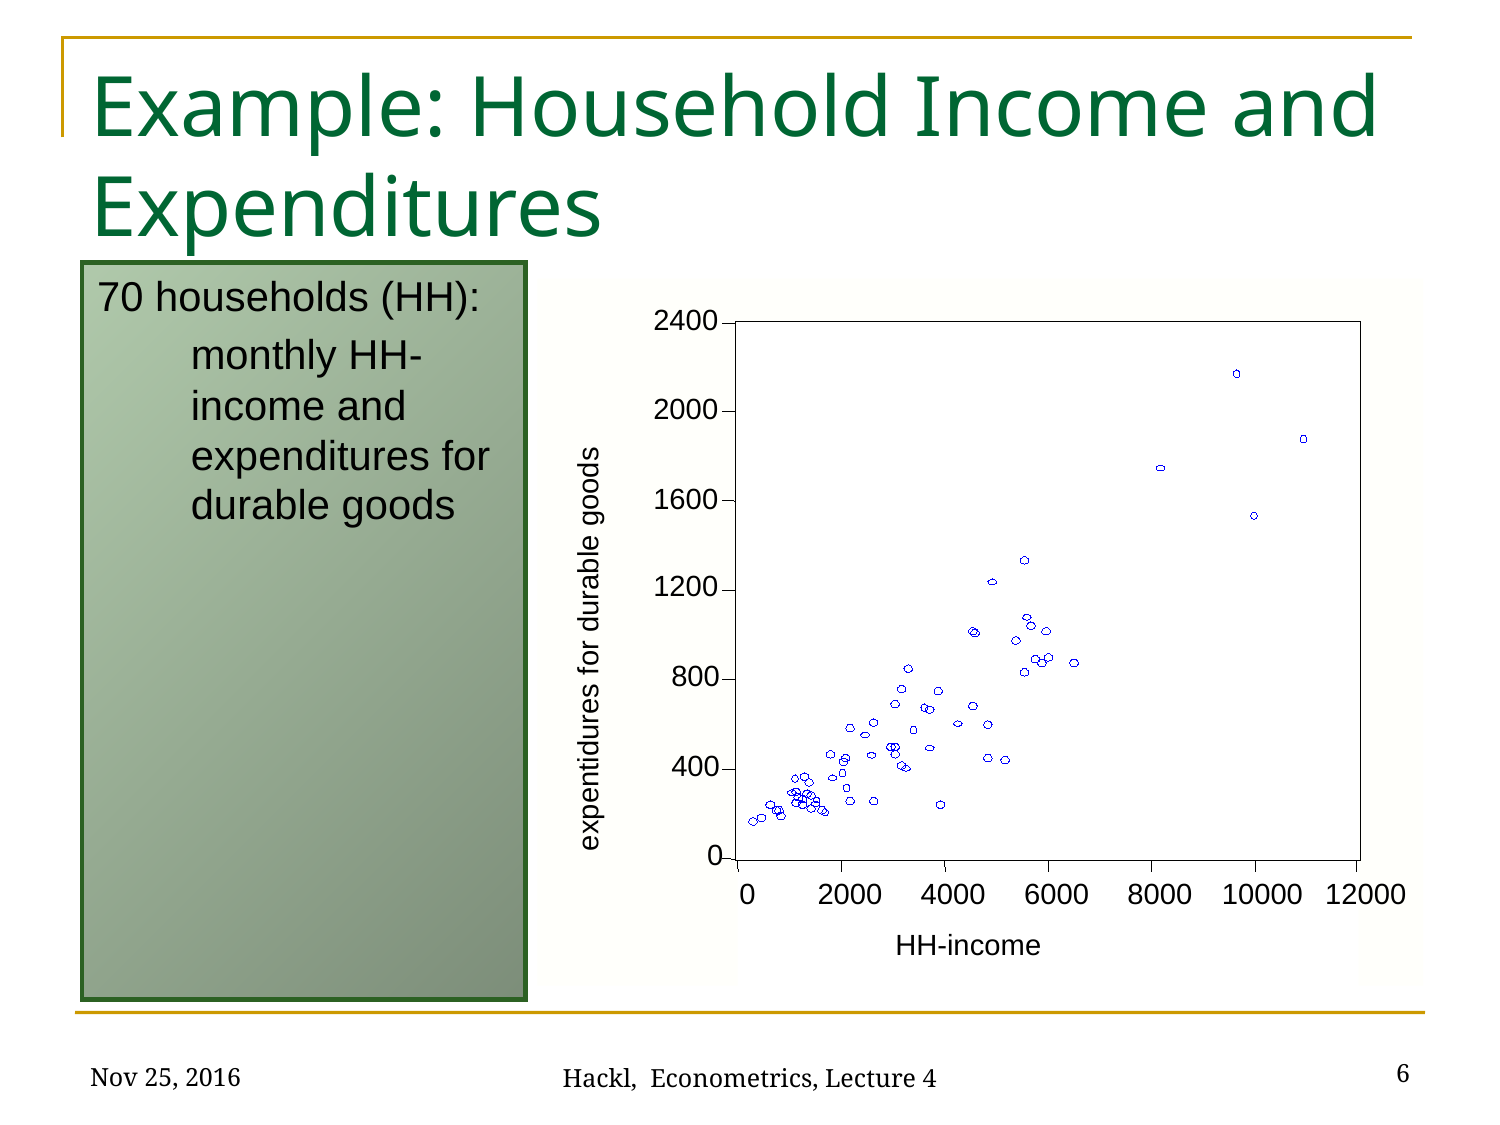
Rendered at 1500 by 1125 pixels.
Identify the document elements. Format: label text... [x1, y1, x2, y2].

slide_number 6 [1074, 1023, 1426, 1100]
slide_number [74, 1023, 426, 1100]
footer Hackl, Econometrics, Lecture 4 [512, 1024, 988, 1101]
list 70 households (HH): monthly HH-income and expenditures for durable goods [81, 262, 526, 1000]
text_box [537, 278, 1424, 986]
title Example: Household Income and Expenditures [74, 45, 1426, 233]
